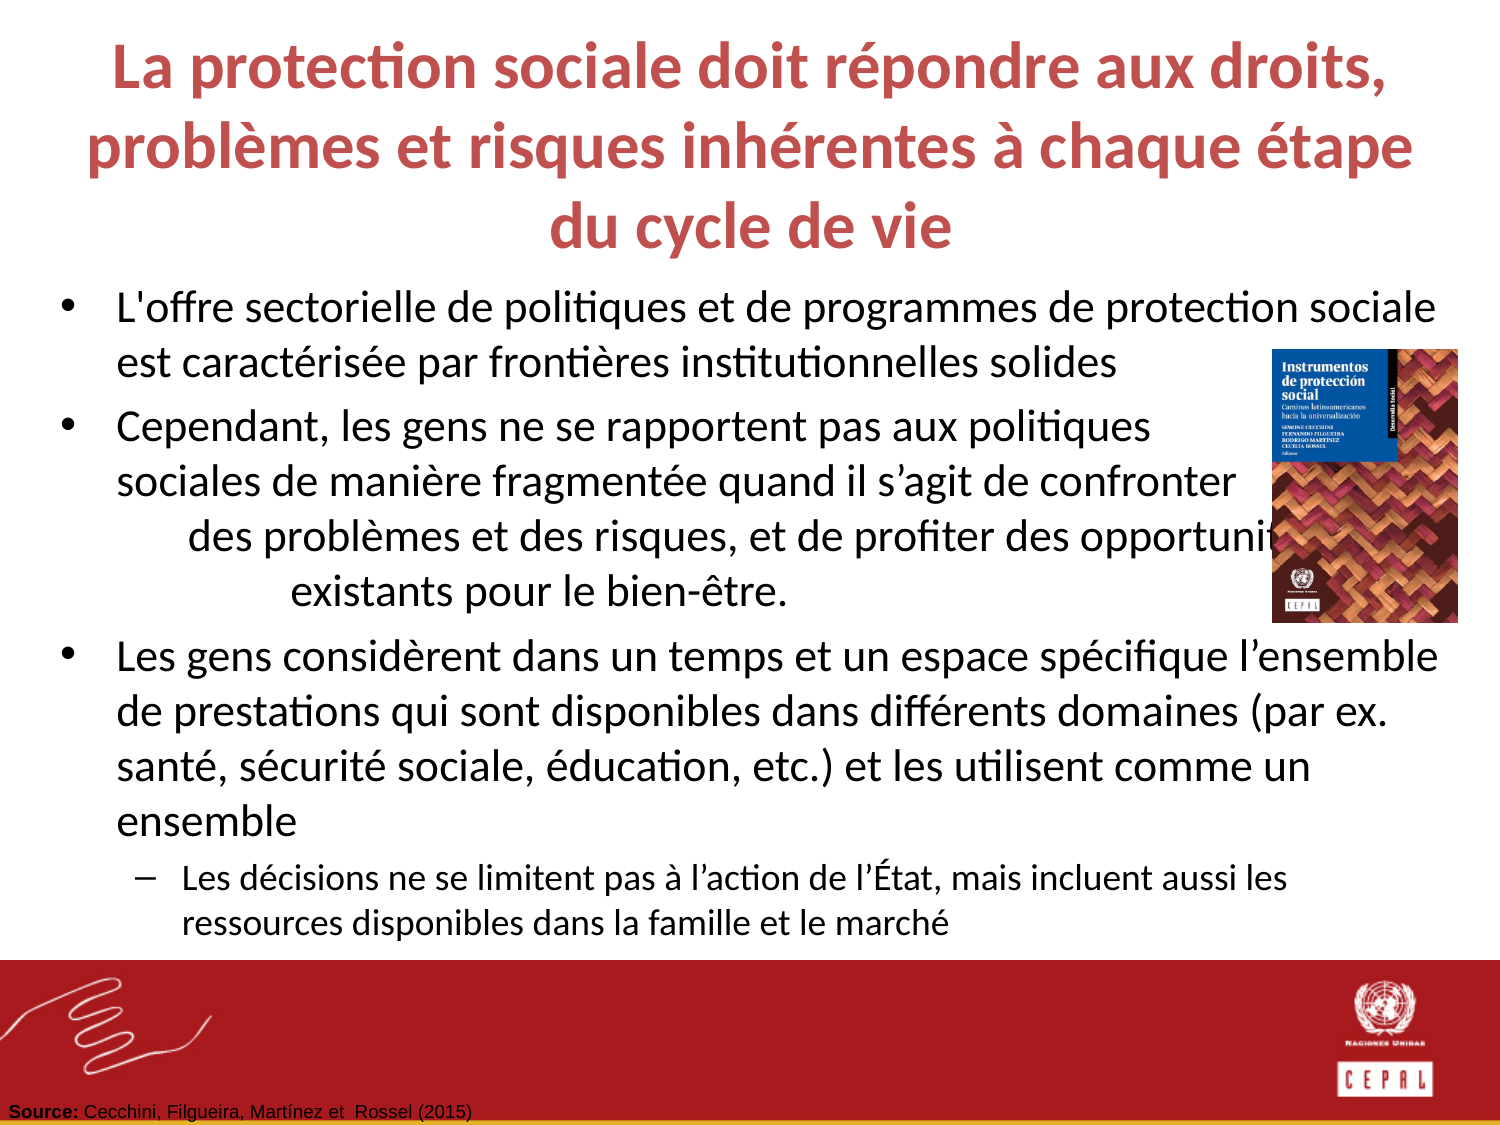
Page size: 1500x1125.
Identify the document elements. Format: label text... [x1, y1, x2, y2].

list L'offre sectorielle de politiques et de programmes de protection sociale est caractérisée par frontières institutionnelles solides Cependant, les gens ne se rapportent pas aux politiques sociales de manière fragmentée quand il s’agit de confronter des problèmes et des risques, et de profiter des opportunités existants pour le bien-être. Les gens considèrent dans un temps et un espace spécifique l’ensemble de prestations qui sont disponibles dans différents domaines (par ex. santé, sécurité sociale, éducation, etc.) et les utilisent comme un ensemble Les décisions ne se limitent pas à l’action de l’État, mais incluent aussi les ressources disponibles dans la famille et le marché [45, 269, 1458, 1013]
picture [0, 960, 1500, 1091]
text_box Source: Cecchini, Filgueira, Martínez et Rossel (2015) [0, 1091, 1500, 1125]
picture [1271, 349, 1458, 623]
title La protection sociale doit répondre aux droits, problèmes et risques inhérentes à chaque étape du cycle de vie [45, 14, 1458, 202]
